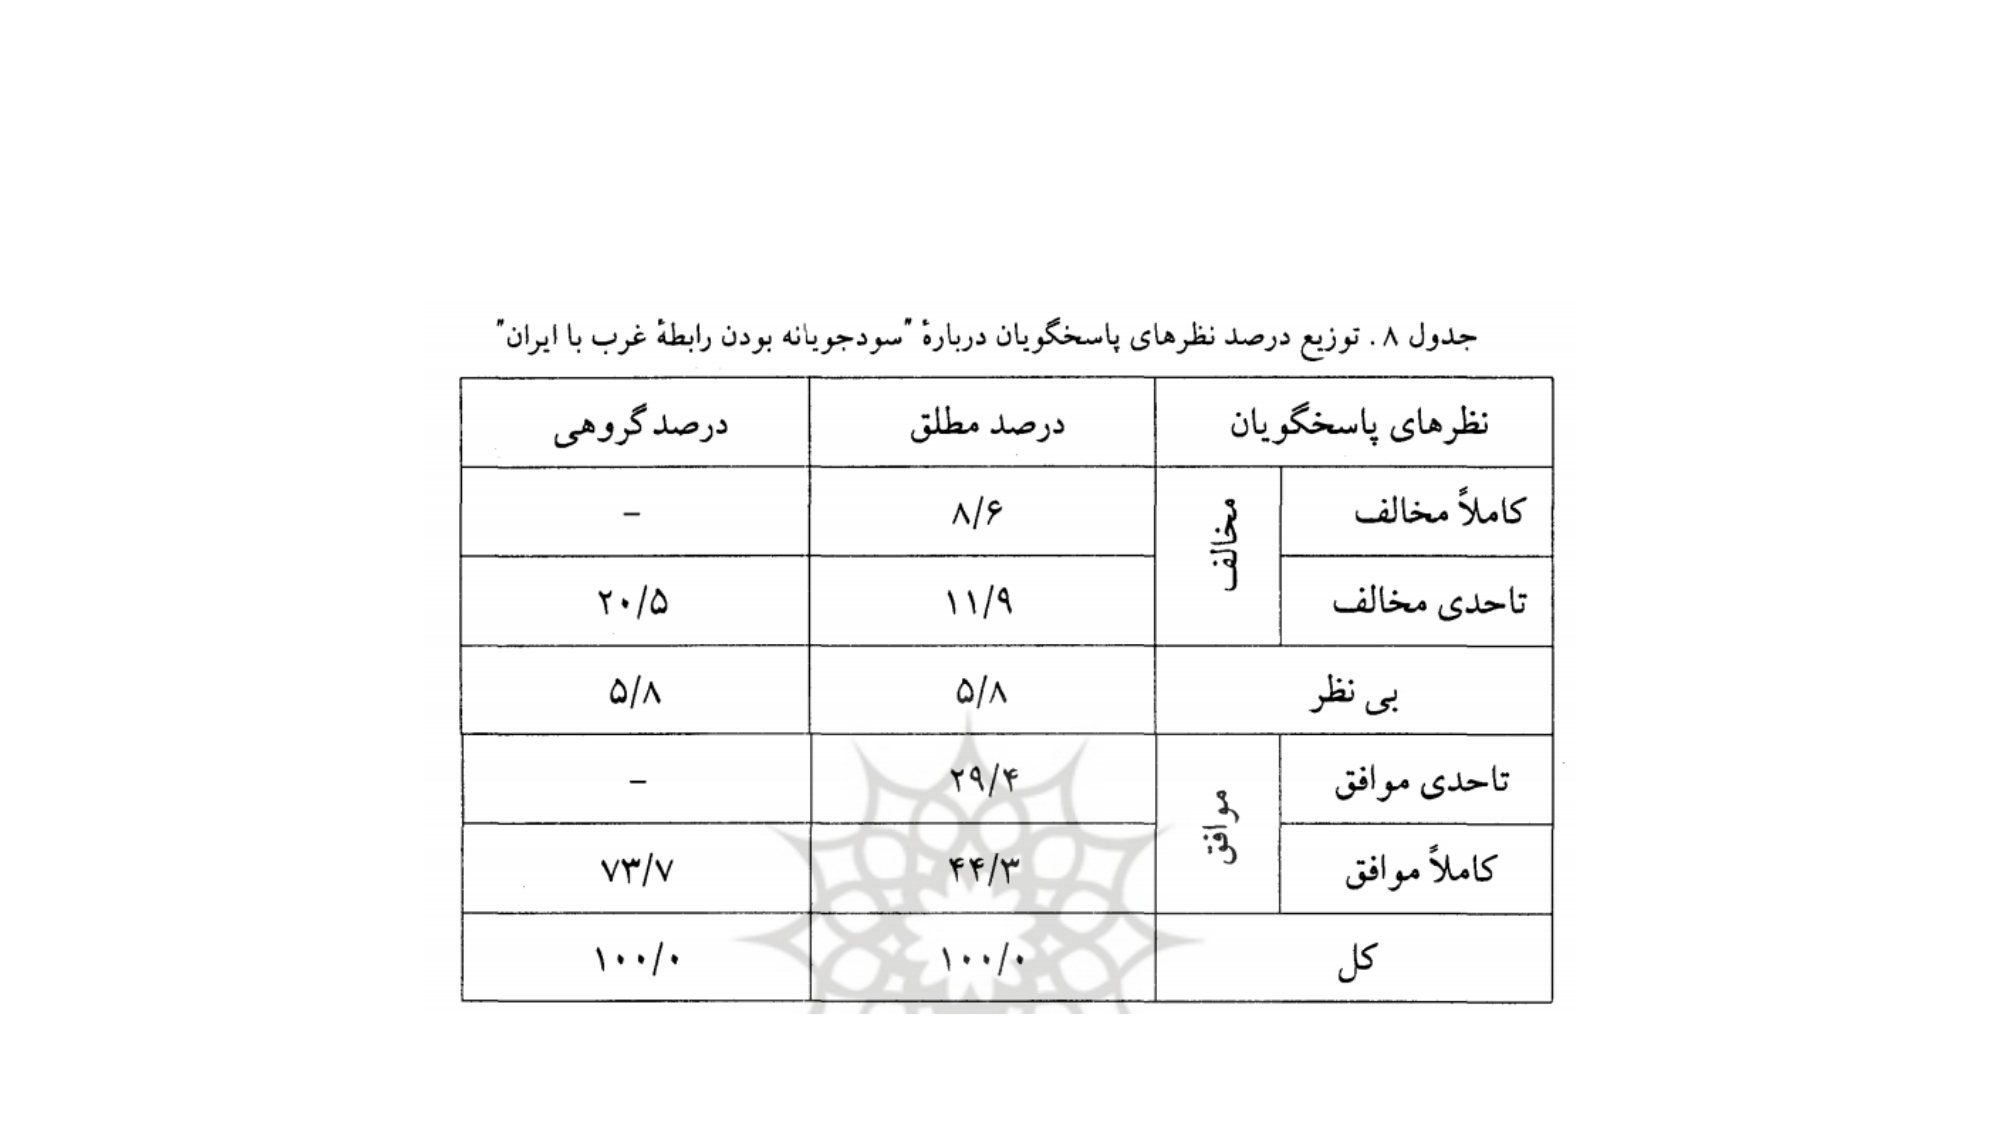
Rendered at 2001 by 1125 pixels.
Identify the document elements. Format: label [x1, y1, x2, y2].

list [424, 299, 1576, 1014]
